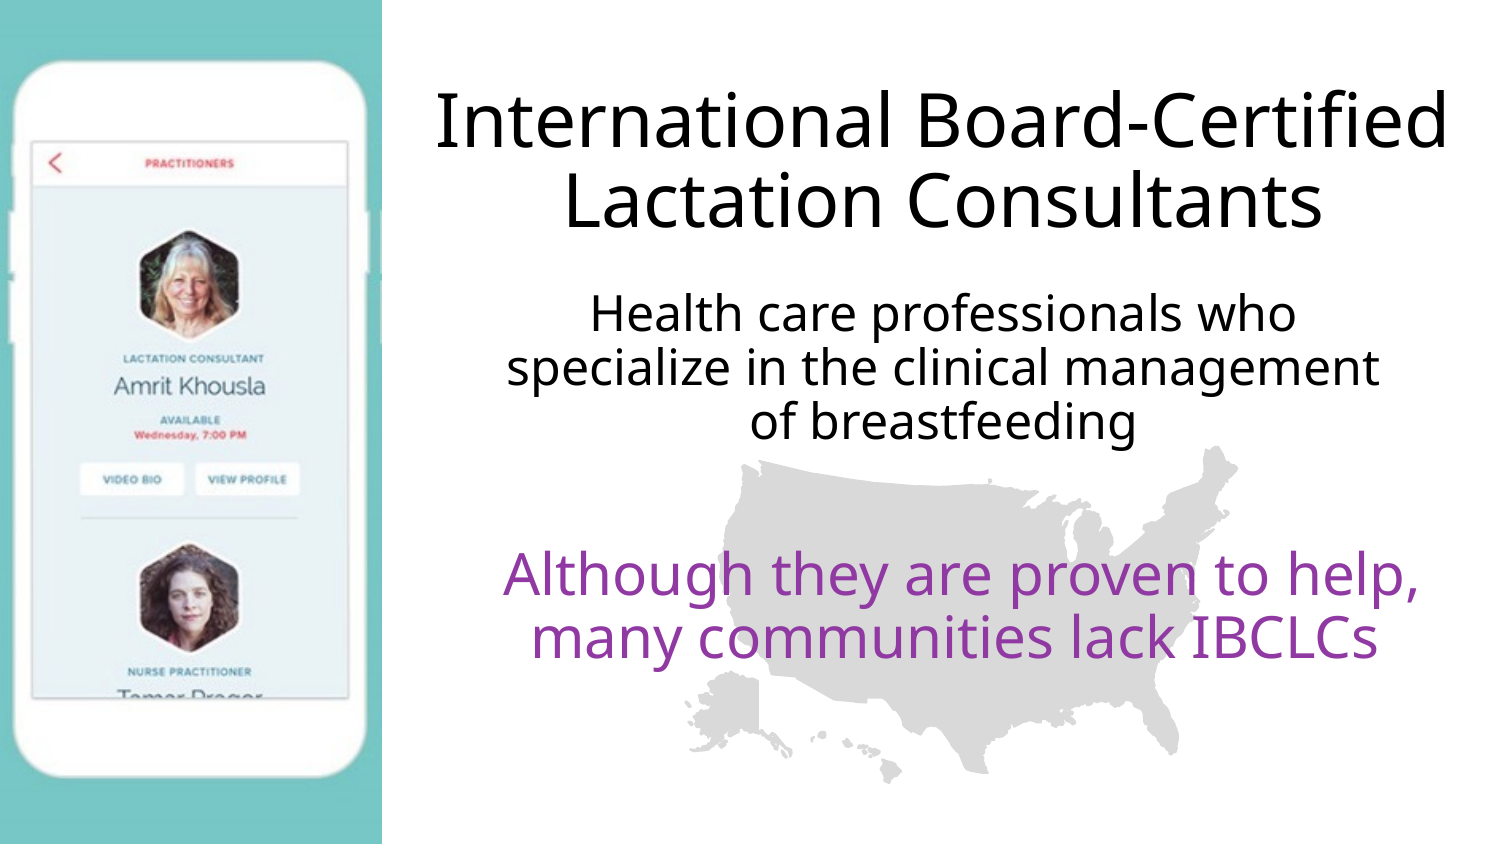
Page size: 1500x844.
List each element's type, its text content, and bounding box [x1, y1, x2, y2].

text_box International Board-Certified Lactation Consultants [418, 74, 1469, 252]
text_box Health care professionals who specialize in the clinical management of breastfeeding [468, 281, 1419, 458]
picture [0, 0, 382, 844]
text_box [687, 446, 1238, 785]
text_box Although they are proven to help, many communities lack IBCLCs [1241, 537, 1438, 679]
text_box Although they are proven to help, many communities lack IBCLCs [487, 537, 682, 679]
